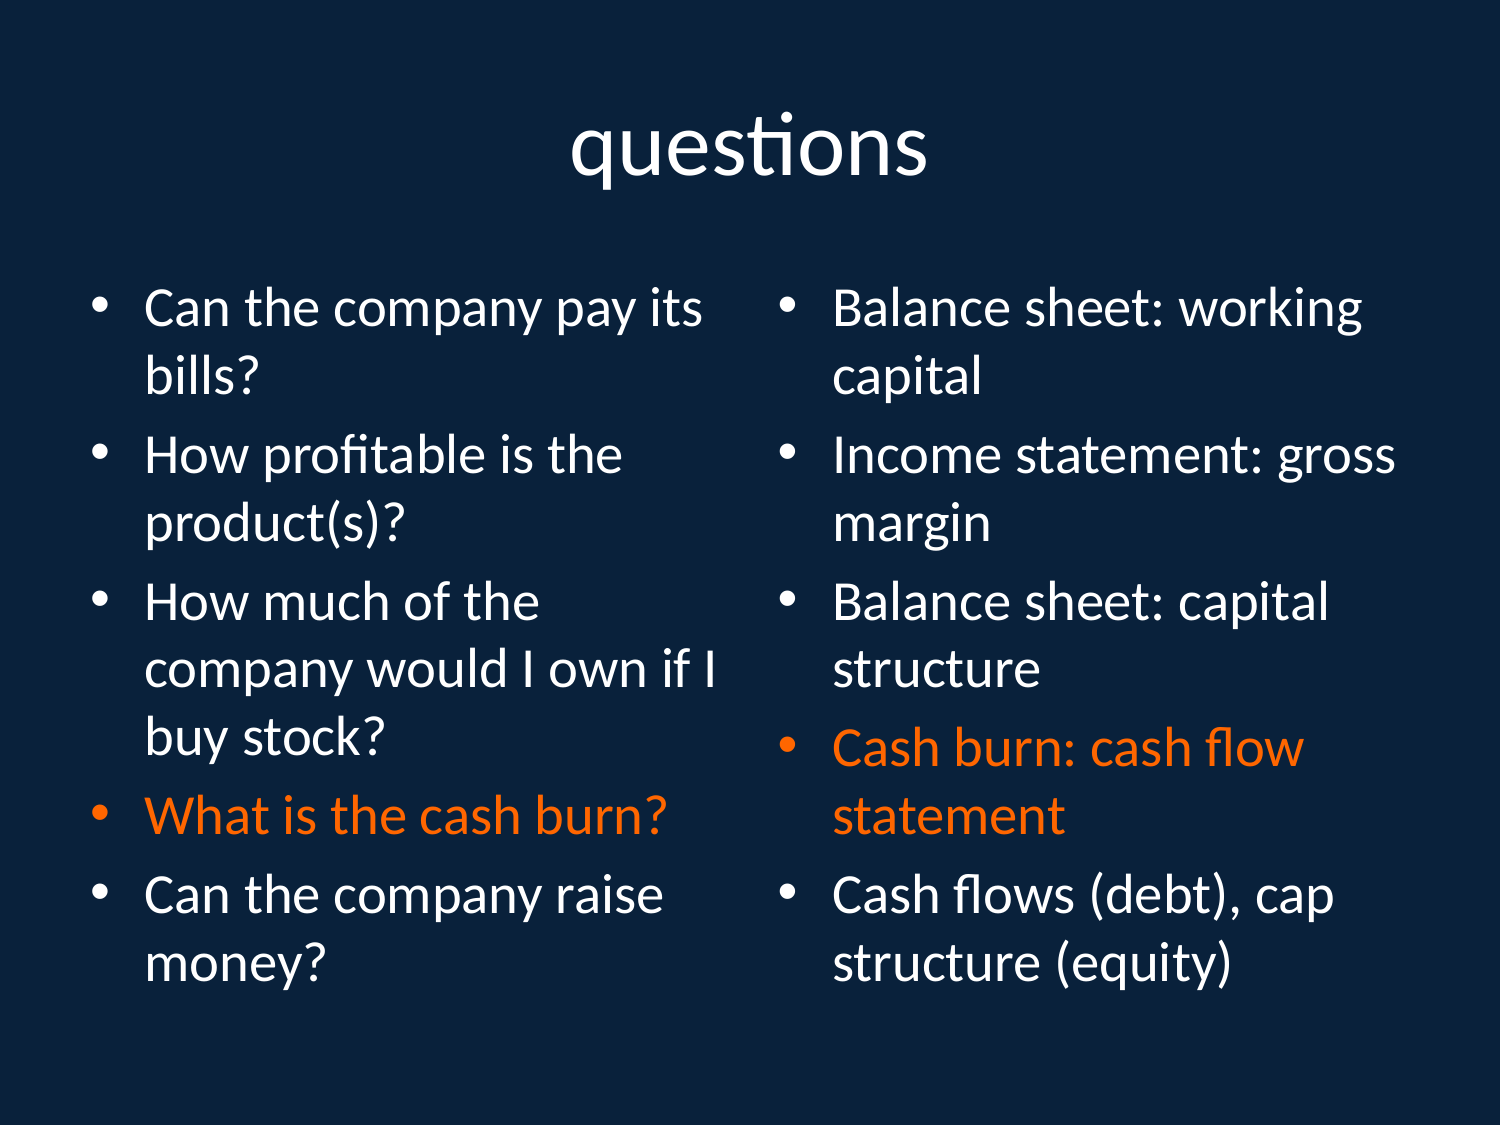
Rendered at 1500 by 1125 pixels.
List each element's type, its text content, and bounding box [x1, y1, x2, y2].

list Balance sheet: working capital Income statement: gross margin Balance sheet: capital structure Cash burn: cash flow statement Cash flows (debt), cap structure (equity) [762, 262, 1425, 1005]
list Can the company pay its bills? How profitable is the product(s)? How much of the company would I own if I buy stock? What is the cash burn? Can the company raise money? [75, 262, 738, 1005]
title questions [75, 45, 1425, 233]
